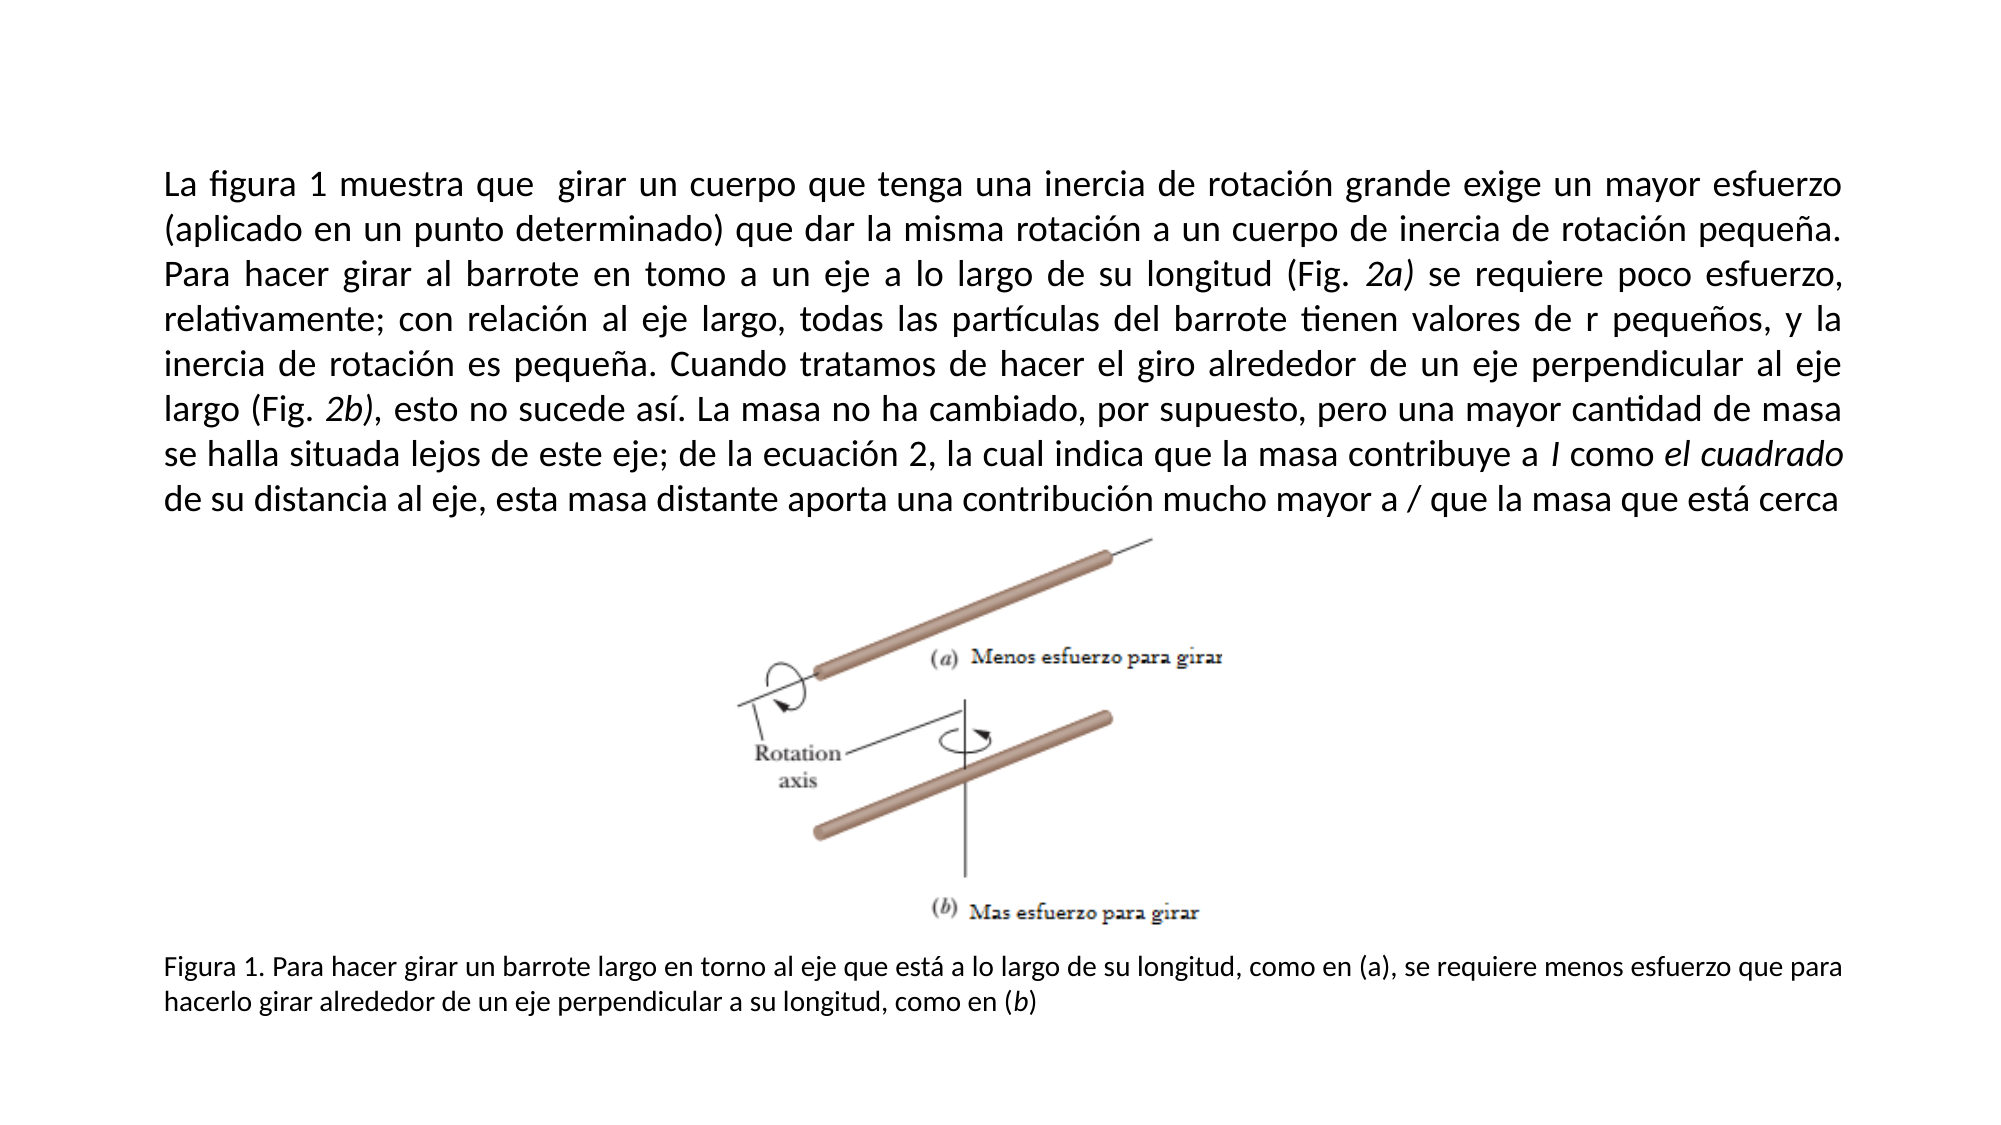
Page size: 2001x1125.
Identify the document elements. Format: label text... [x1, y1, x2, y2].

picture [722, 507, 1223, 940]
text_box La figura 1 muestra que girar un cuerpo que tenga una inercia de rotación grande exige un mayor esfuerzo (aplicado en un punto determinado) que dar la misma rotación a un cuerpo de inercia de rotación pequeña. Para hacer girar al barrote en tomo a un eje a lo largo de su longitud (Fig. 2a) se requiere poco esfuerzo, relativamente; con relación al eje largo, todas las partículas del barrote tienen valores de r pequeños, y la inercia de rotación es pequeña. Cuando tratamos de hacer el giro alrededor de un eje perpendicular al eje largo (Fig. 2b), esto no sucede así. La masa no ha cambiado, por supuesto, pero una mayor cantidad de masa se halla situada lejos de este eje; de la ecuación 2, la cual indica que la masa contribuye a I como el cuadrado de su distancia al eje, esta masa distante aporta una contribución mucho mayor a / que la masa que está cerca [149, 151, 1859, 526]
text_box Figura 1. Para hacer girar un barrote largo en torno al eje que está a lo largo de su longitud, como en (a), se requiere menos esfuerzo que para hacerlo girar alrededor de un eje perpendicular a su longitud, como en (b) [149, 939, 1859, 1025]
